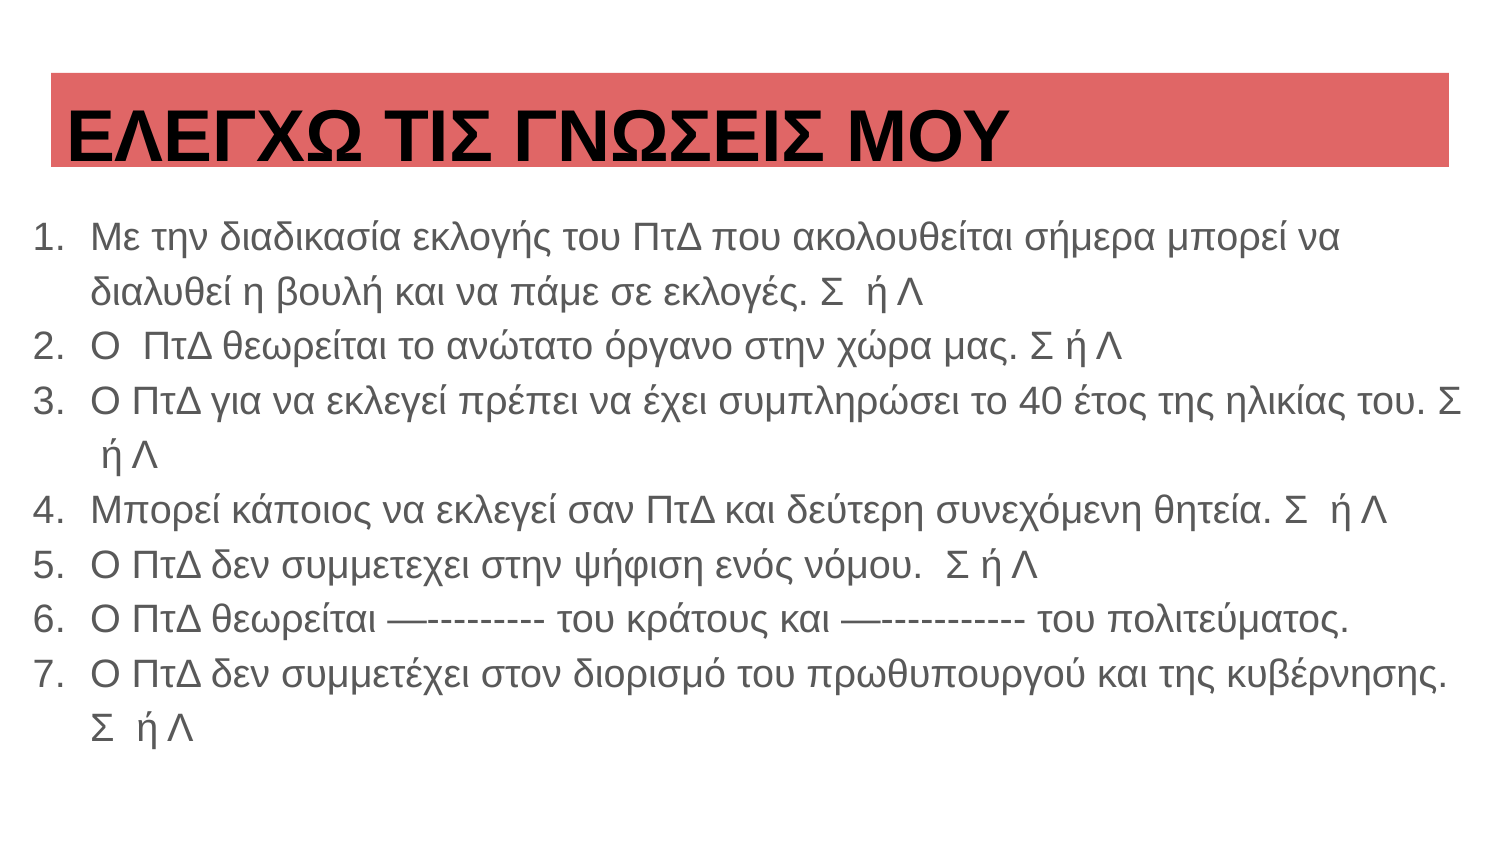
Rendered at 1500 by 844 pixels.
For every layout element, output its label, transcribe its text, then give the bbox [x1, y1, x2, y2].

list Με την διαδικασία εκλογής του ΠτΔ που ακολουθείται σήμερα μπορεί να διαλυθεί η βουλή και να πάμε σε εκλογές. Σ ή Λ Ο ΠτΔ θεωρείται το ανώτατο όργανο στην χώρα μας. Σ ή Λ Ο ΠτΔ για να εκλεγεί πρέπει να έχει συμπληρώσει το 40 έτος της ηλικίας του. Σ ή Λ Μπορεί κάποιος να εκλεγεί σαν ΠτΔ και δεύτερη συνεχόμενη θητεία. Σ ή Λ Ο ΠτΔ δεν συμμετεχει στην ψήφιση ενός νόμου. Σ ή Λ Ο ΠτΔ θεωρείται —--------- του κράτους και —----------- του πολιτεύματος. Ο ΠτΔ δεν συμμετέχει στον διορισμό του πρωθυπουργού και της κυβέρνησης. Σ ή Λ [0, 189, 1481, 817]
title ΕΛΕΓΧΩ ΤΙΣ ΓΝΩΣΕΙΣ ΜΟΥ [51, 72, 1449, 167]
